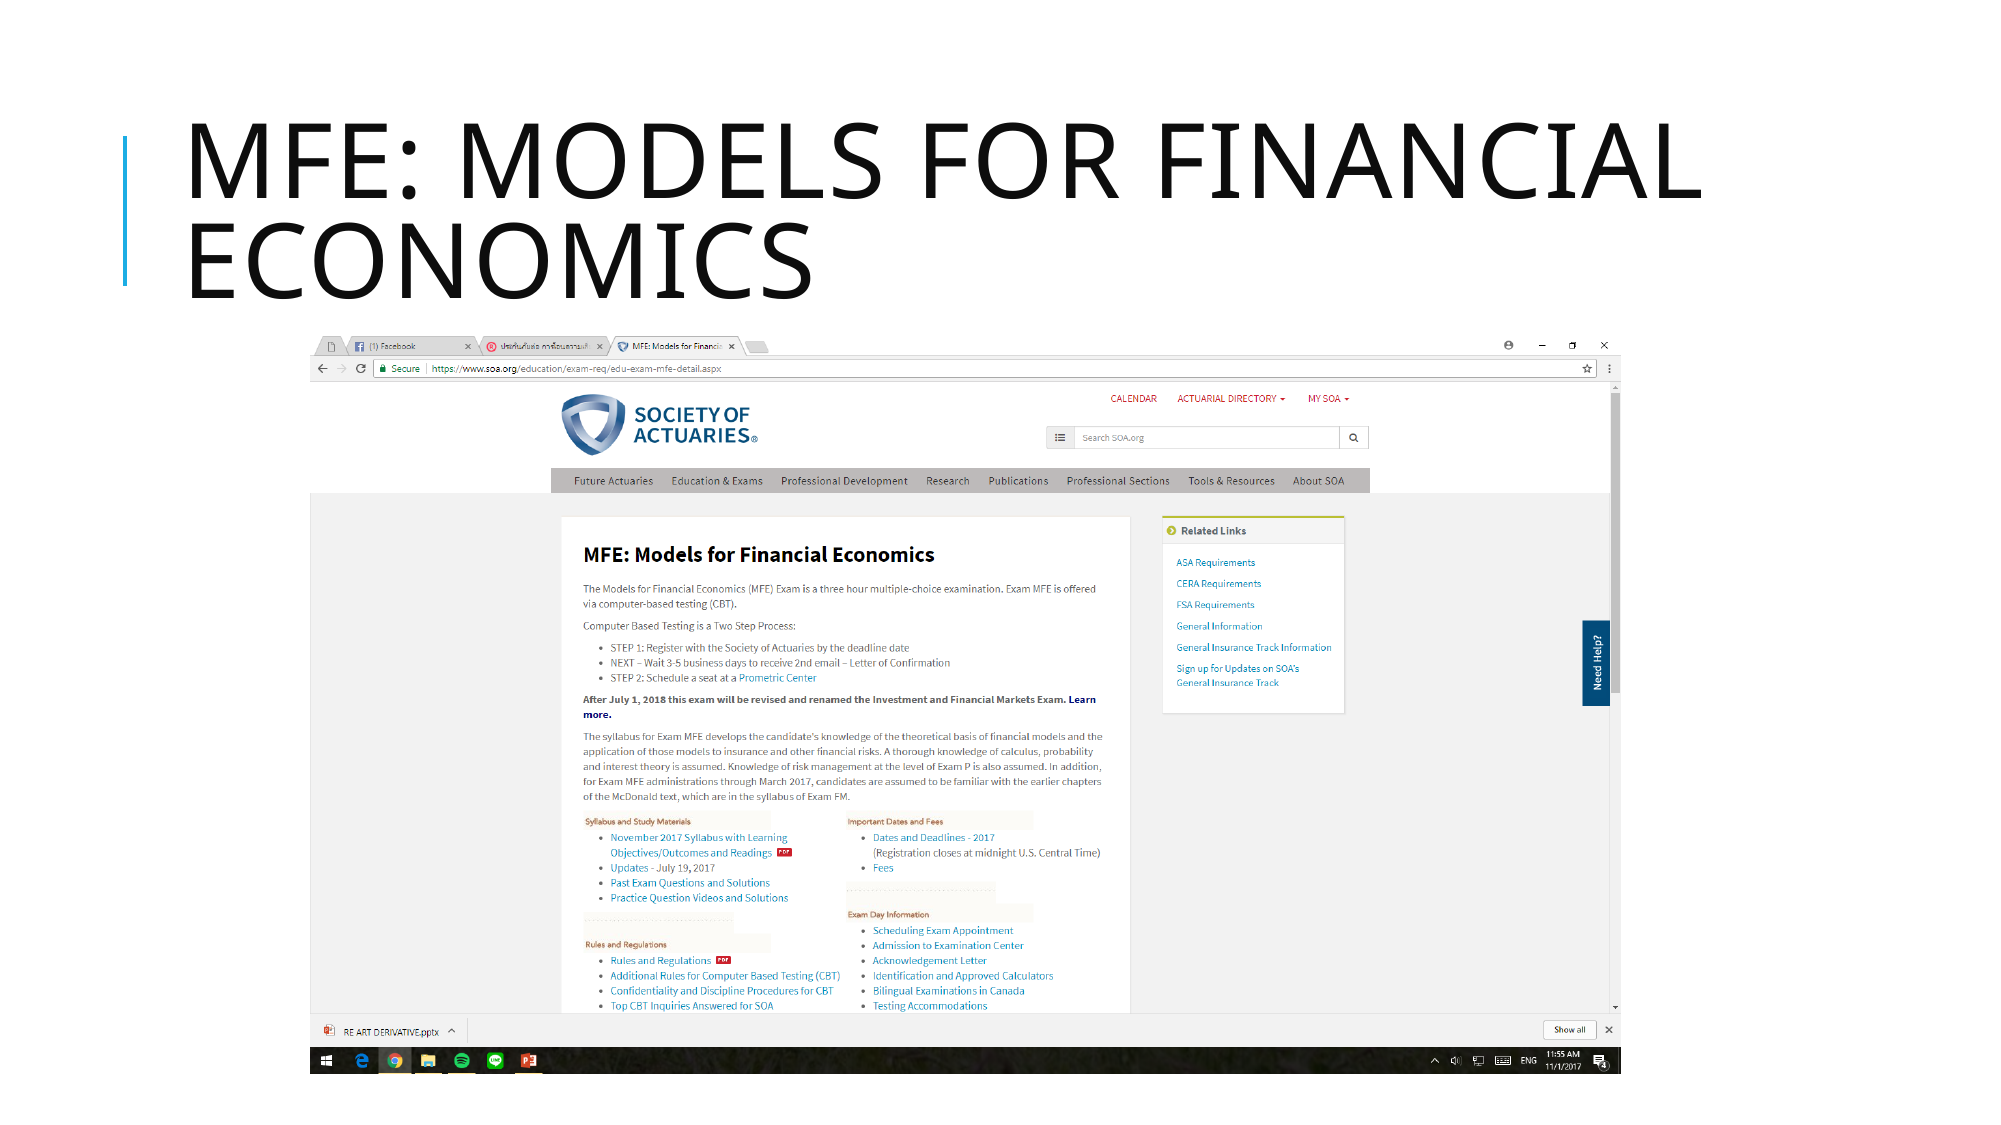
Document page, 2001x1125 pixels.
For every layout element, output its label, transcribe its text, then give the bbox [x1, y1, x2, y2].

title MFE: Models for financial economics [168, 96, 1763, 342]
picture [310, 336, 1621, 1074]
